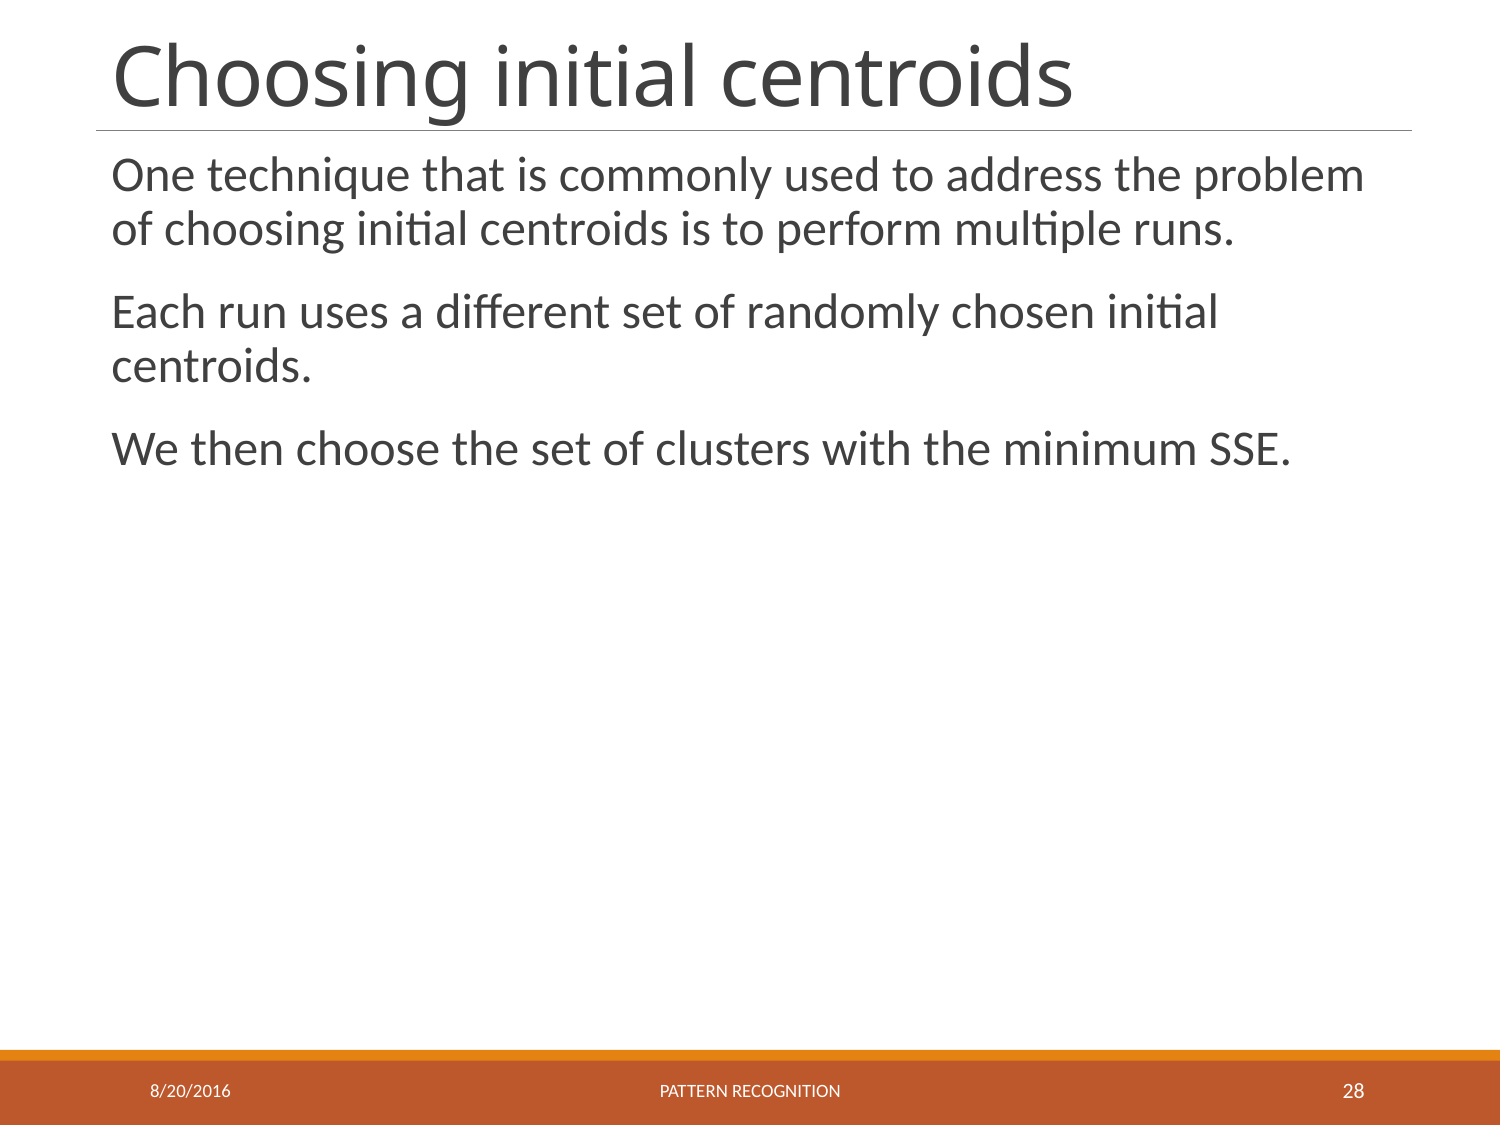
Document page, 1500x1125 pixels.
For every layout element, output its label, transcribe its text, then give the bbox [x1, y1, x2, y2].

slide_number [135, 1059, 440, 1120]
list One technique that is commonly used to address the problem of choosing initial centroids is to perform multiple runs. Each run uses a different set of randomly chosen initial centroids. We then choose the set of clusters with the minimum SSE. [96, 140, 1413, 1034]
footer Pattern recognition [453, 1059, 1047, 1120]
title Choosing initial centroids [96, 19, 1413, 131]
slide_number 28 [1218, 1059, 1380, 1120]
